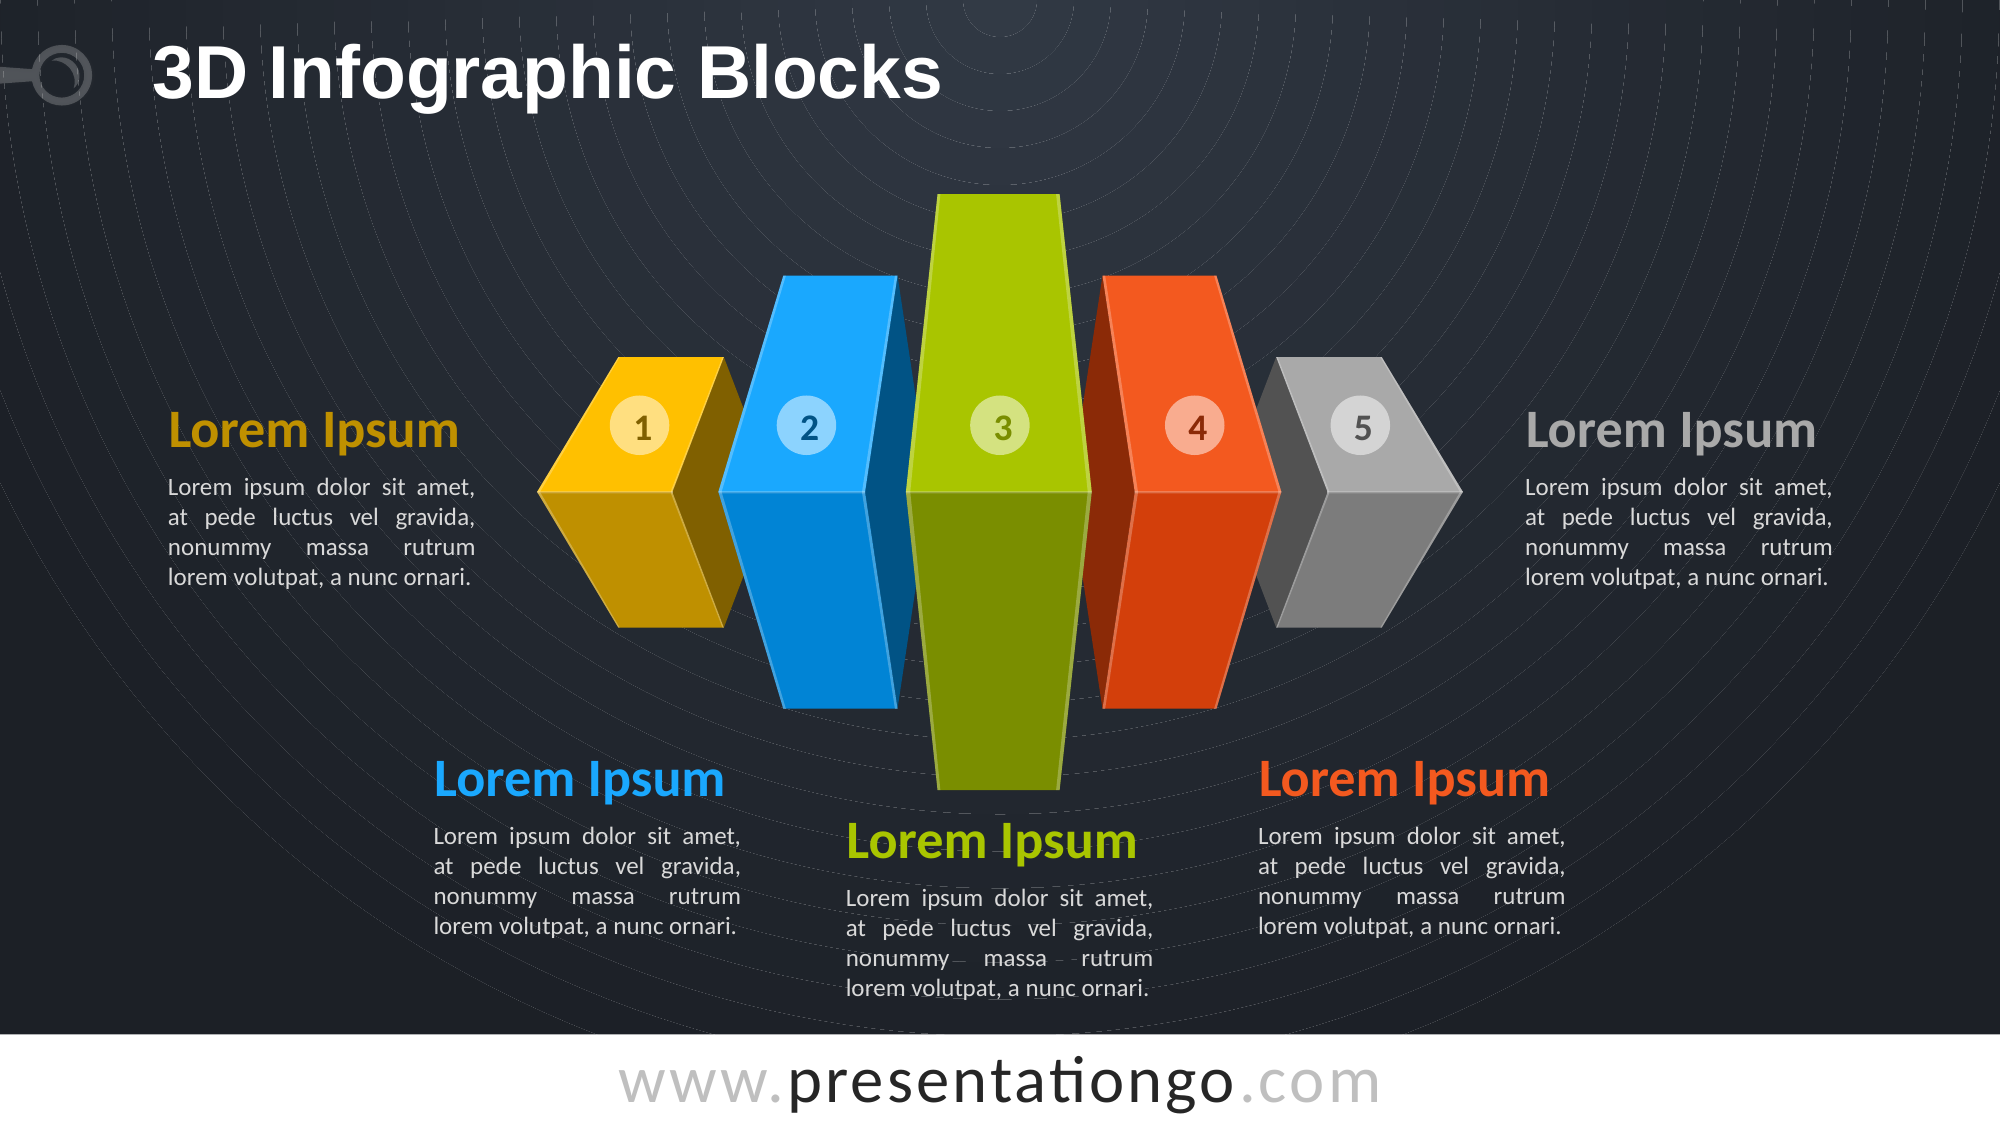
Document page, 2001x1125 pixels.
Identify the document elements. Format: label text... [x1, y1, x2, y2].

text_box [166, 385, 478, 599]
text_box [718, 275, 786, 709]
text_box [844, 796, 1156, 1010]
text_box [723, 275, 894, 491]
text_box [542, 494, 722, 628]
text_box [1279, 357, 1458, 491]
text_box [866, 278, 916, 706]
text_box [911, 494, 1087, 791]
text_box [1056, 194, 1092, 791]
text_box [432, 734, 743, 948]
text_box [1214, 275, 1282, 709]
text_box [537, 357, 620, 628]
text_box [1380, 357, 1463, 628]
text_box [1278, 494, 1458, 628]
text_box [723, 494, 894, 709]
text_box 1 [608, 394, 671, 457]
text_box 2 [775, 394, 838, 457]
text_box [862, 275, 898, 709]
text_box [1256, 357, 1327, 628]
text_box [905, 194, 941, 791]
text_box 4 [1163, 394, 1226, 457]
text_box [1257, 734, 1568, 948]
text_box 5 [1329, 394, 1392, 457]
text_box [1083, 278, 1134, 706]
text_box [1106, 275, 1277, 491]
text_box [1524, 385, 1835, 599]
text_box [542, 357, 722, 491]
text_box [911, 194, 1087, 491]
title 3D Infographic Blocks [137, 26, 1863, 148]
text_box [670, 357, 724, 628]
text_box 3 [969, 394, 1031, 457]
text_box [1106, 494, 1277, 709]
text_box [673, 357, 743, 628]
text_box [1102, 275, 1138, 709]
text_box [1276, 357, 1330, 628]
